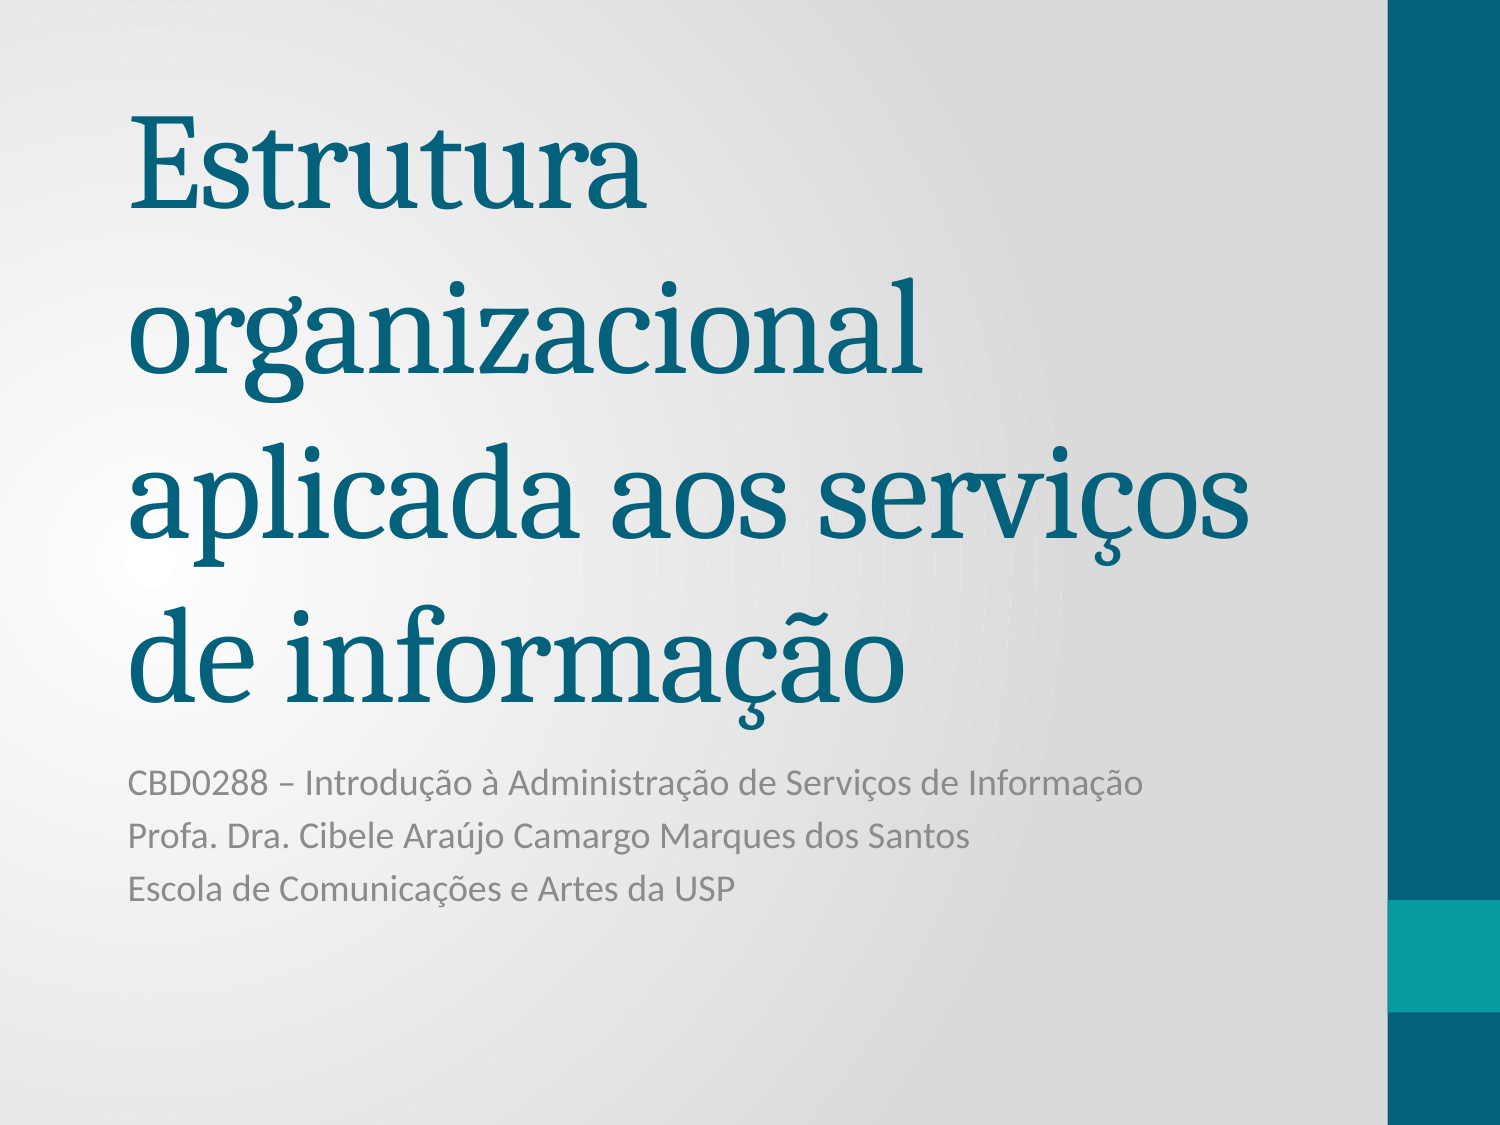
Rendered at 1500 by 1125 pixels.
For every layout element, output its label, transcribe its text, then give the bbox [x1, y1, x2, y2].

title Estrutura organizacional aplicada aos serviços de informação [112, 312, 1350, 738]
subtitle CBD0288 – Introdução à Administração de Serviços de Informação Profa. Dra. Cibele Araújo Camargo Marques dos Santos Escola de Comunicações e Artes da USP [112, 750, 1173, 925]
